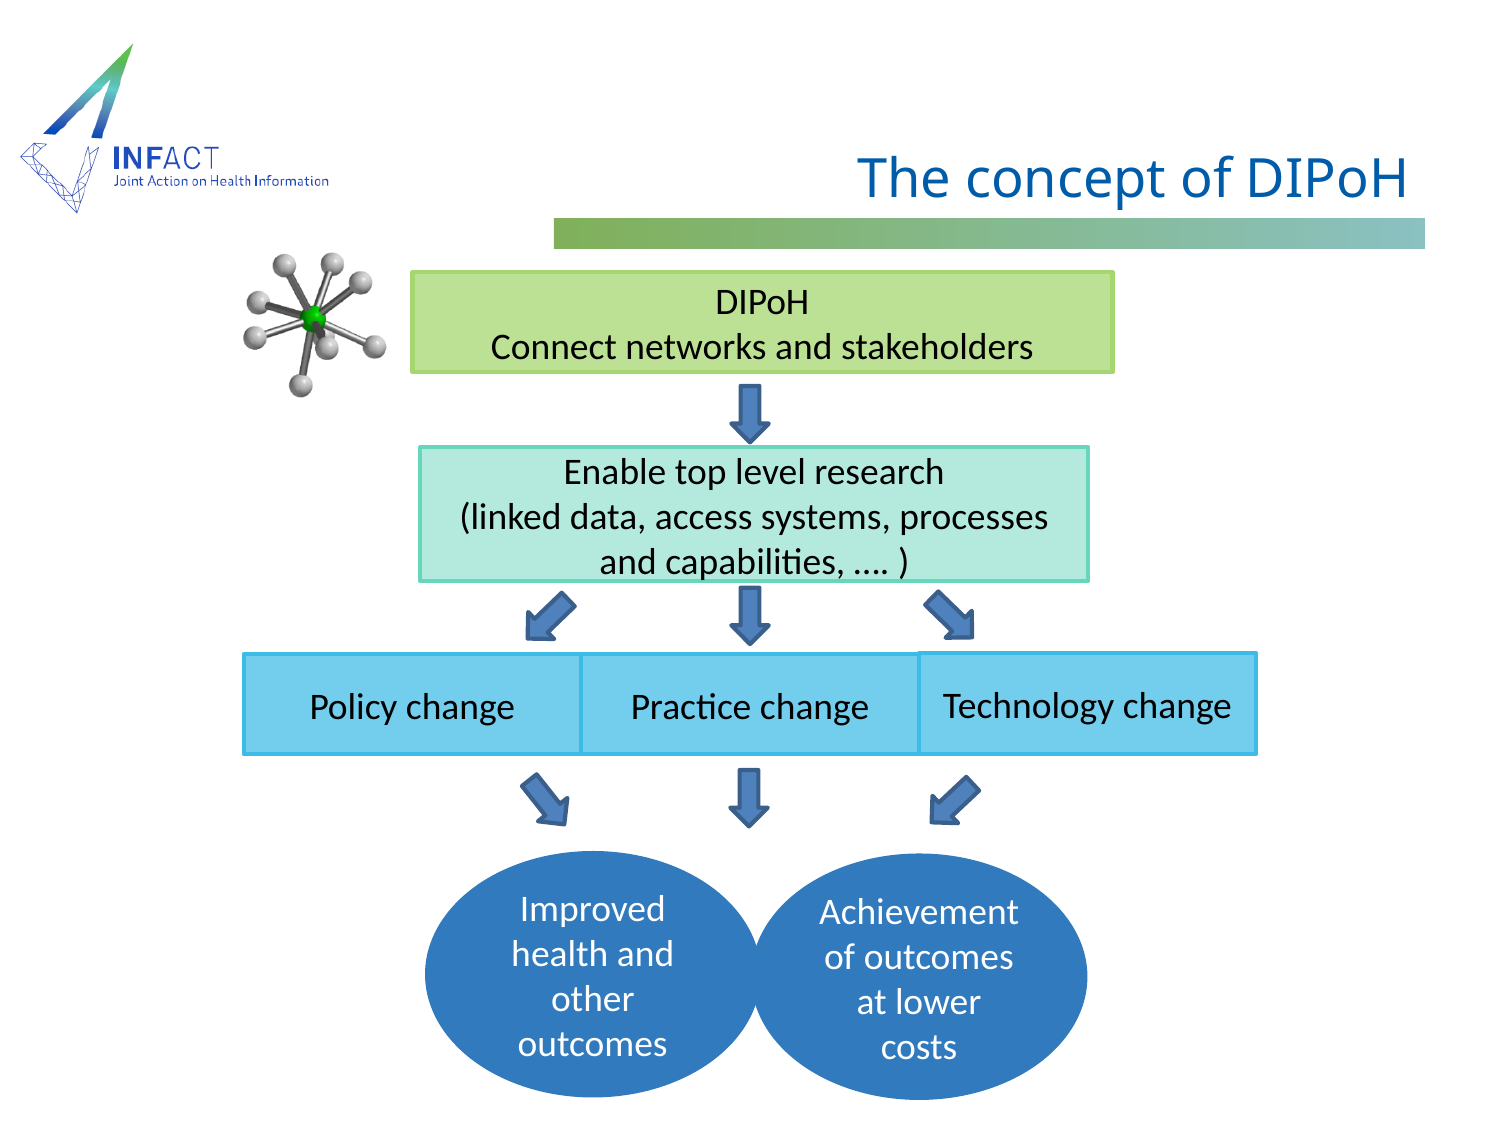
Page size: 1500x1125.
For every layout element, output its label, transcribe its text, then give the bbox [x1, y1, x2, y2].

text_box [519, 772, 570, 827]
text_box Practice change [579, 652, 917, 756]
text_box [728, 767, 770, 829]
text_box DIPoH Connect networks and stakeholders [410, 270, 1115, 374]
text_box Technology change [917, 651, 1258, 756]
text_box [923, 589, 975, 640]
text_box [929, 774, 982, 826]
text_box [729, 383, 771, 445]
picture [12, 38, 338, 219]
text_box Enable top level research (linked data, access systems, processes and capabilities, …. ) [418, 445, 1090, 583]
text_box [729, 585, 771, 647]
text_box Improved health and other outcomes [422, 848, 756, 1100]
title The concept of DIPoH [75, 45, 1425, 216]
text_box Achievement of outcomes at lower costs [748, 851, 1090, 1103]
picture [220, 240, 396, 404]
text_box [525, 590, 577, 642]
text_box Policy change [242, 652, 579, 756]
